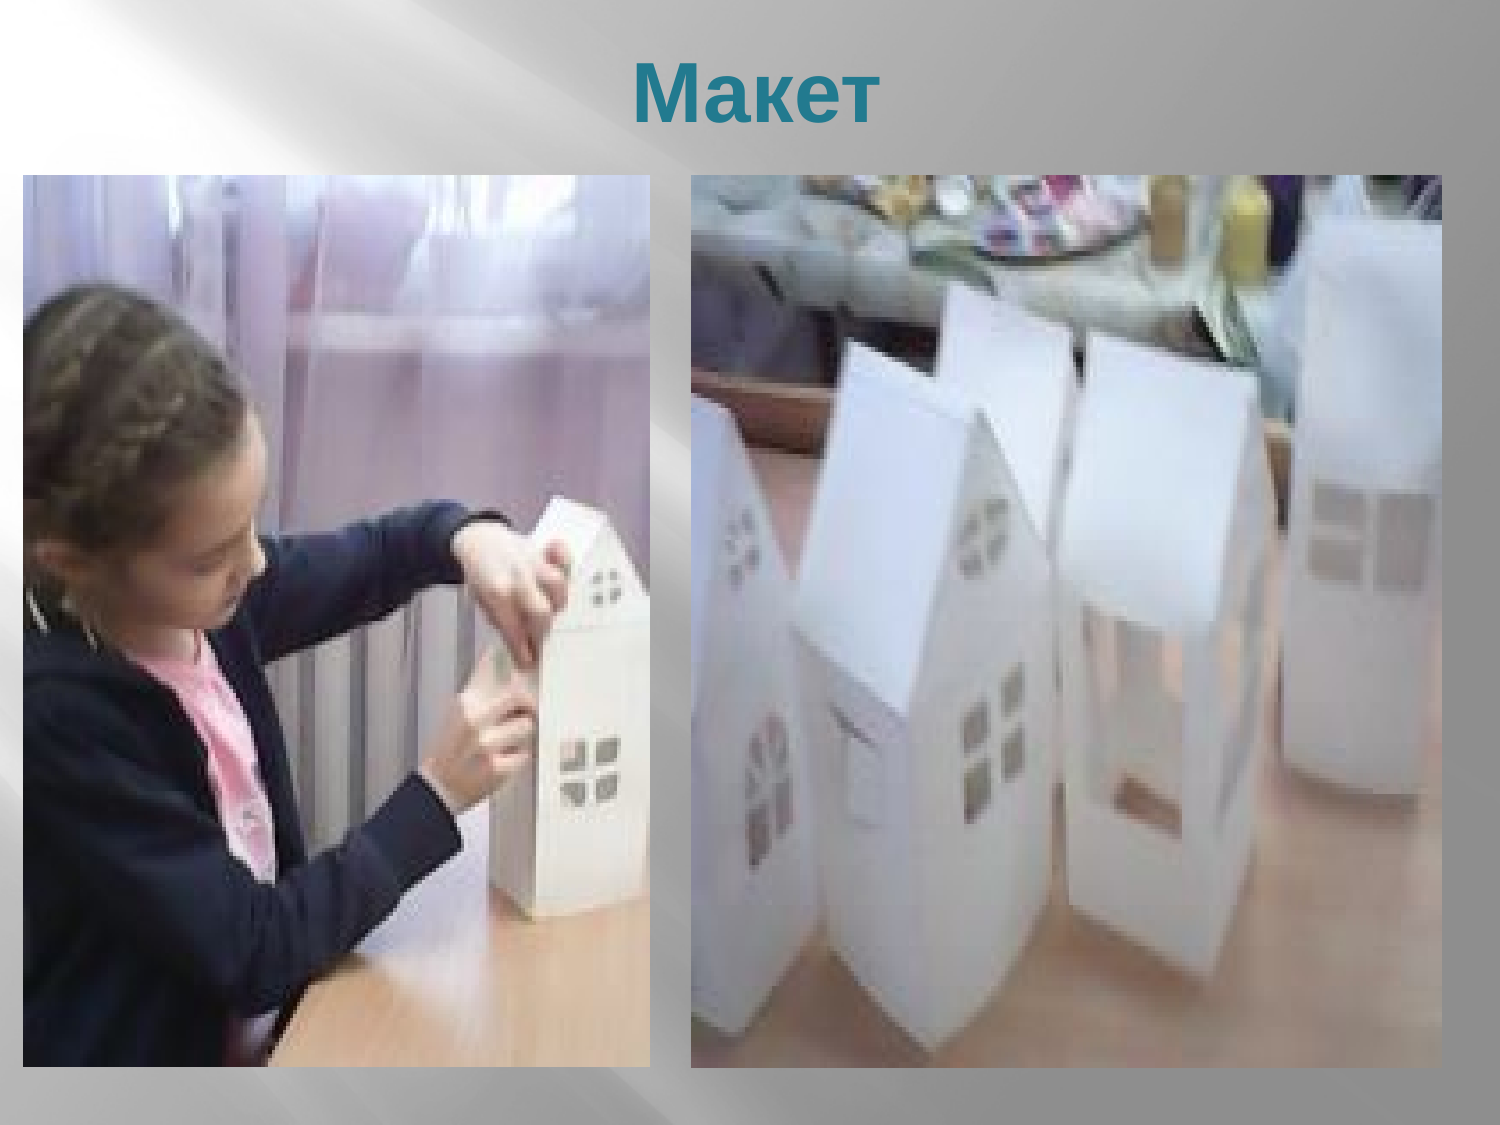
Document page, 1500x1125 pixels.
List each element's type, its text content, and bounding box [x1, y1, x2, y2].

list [691, 175, 1442, 1068]
title Макет [70, 23, 1421, 153]
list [23, 175, 650, 1067]
